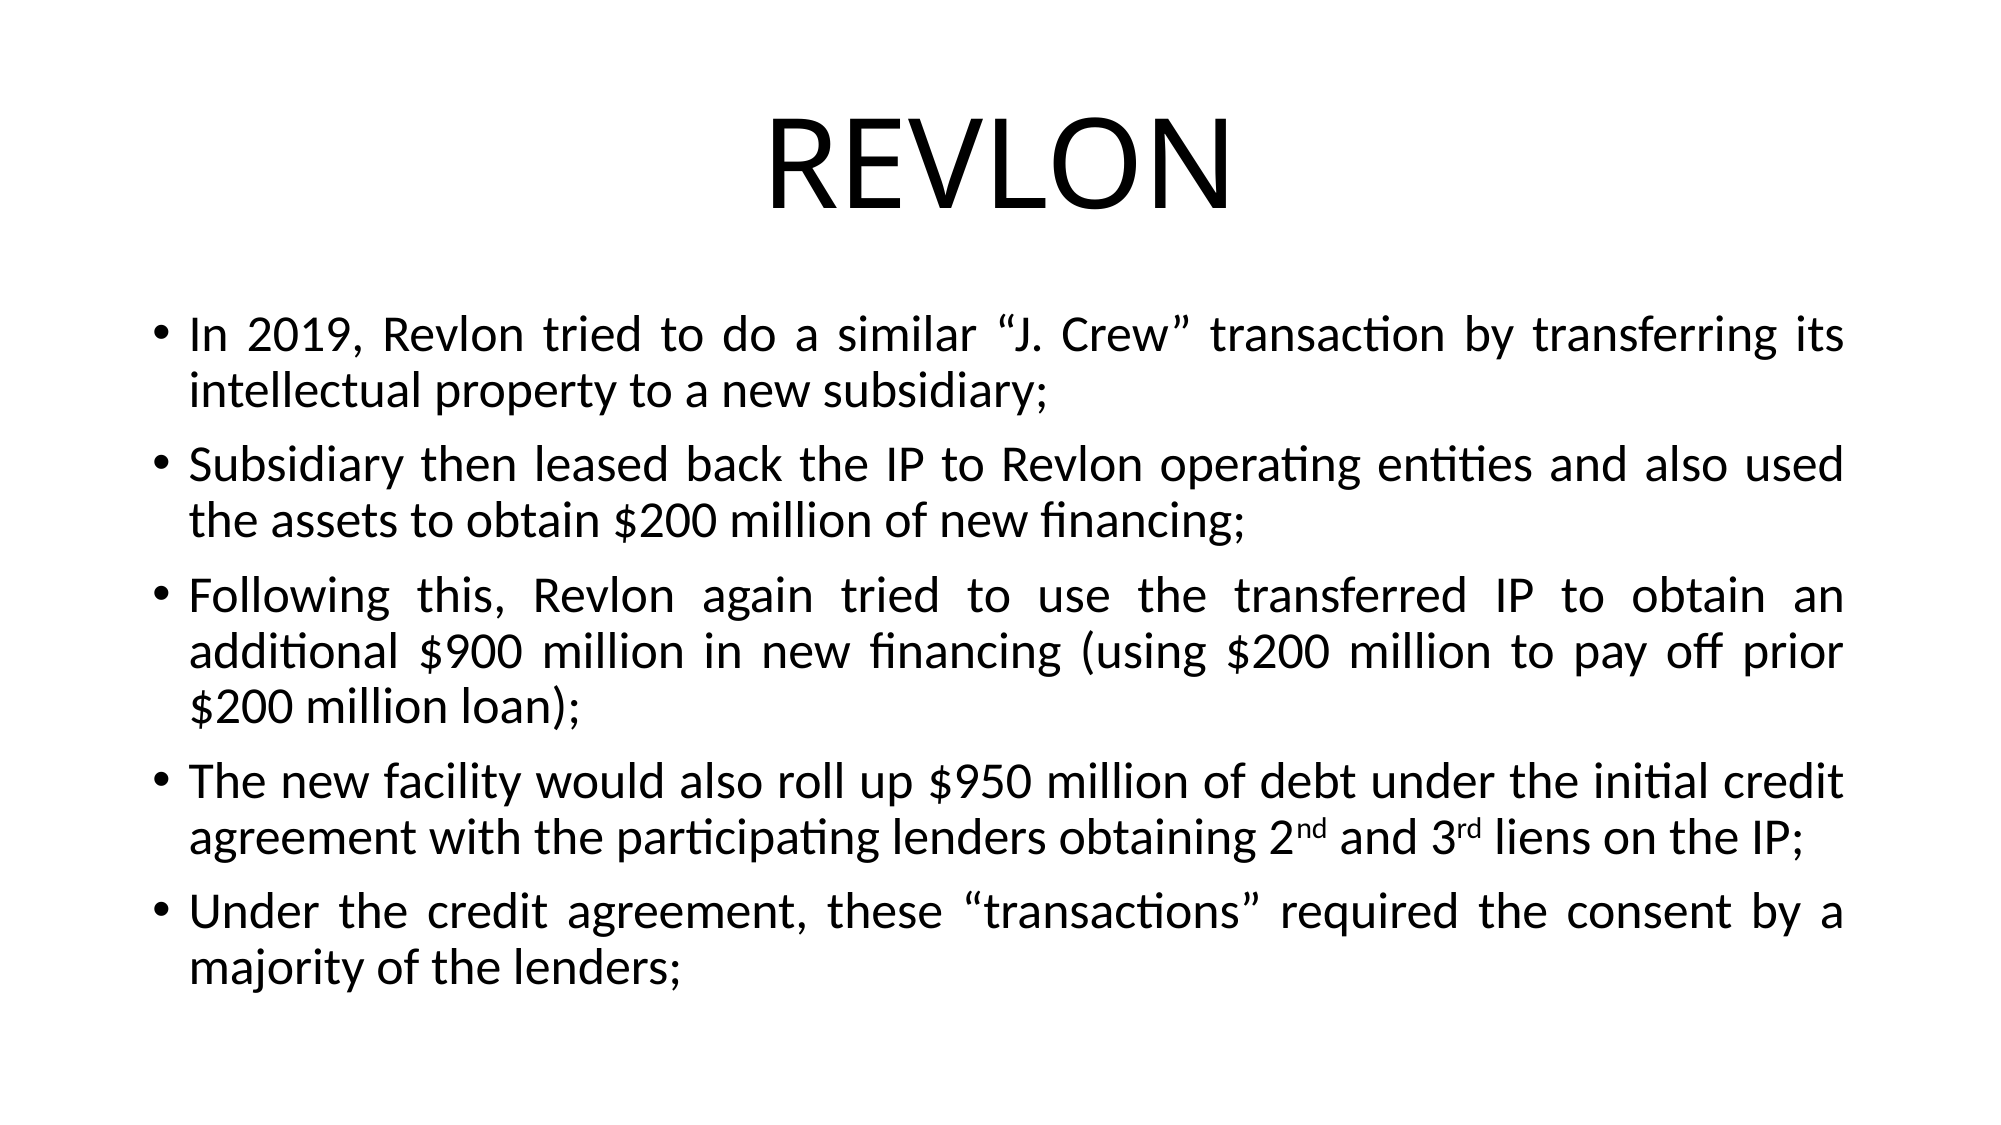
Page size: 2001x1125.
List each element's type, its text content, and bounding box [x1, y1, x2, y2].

list In 2019, Revlon tried to do a similar “J. Crew” transaction by transferring its intellectual property to a new subsidiary; Subsidiary then leased back the IP to Revlon operating entities and also used the assets to obtain $200 million of new financing; Following this, Revlon again tried to use the transferred IP to obtain an additional $900 million in new financing (using $200 million to pay off prior $200 million loan); The new facility would also roll up $950 million of debt under the initial credit agreement with the participating lenders obtaining 2nd and 3rd liens on the IP; Under the credit agreement, these “transactions” required the consent by a majority of the lenders; [137, 299, 1863, 1014]
title REVLON [137, 59, 1863, 278]
